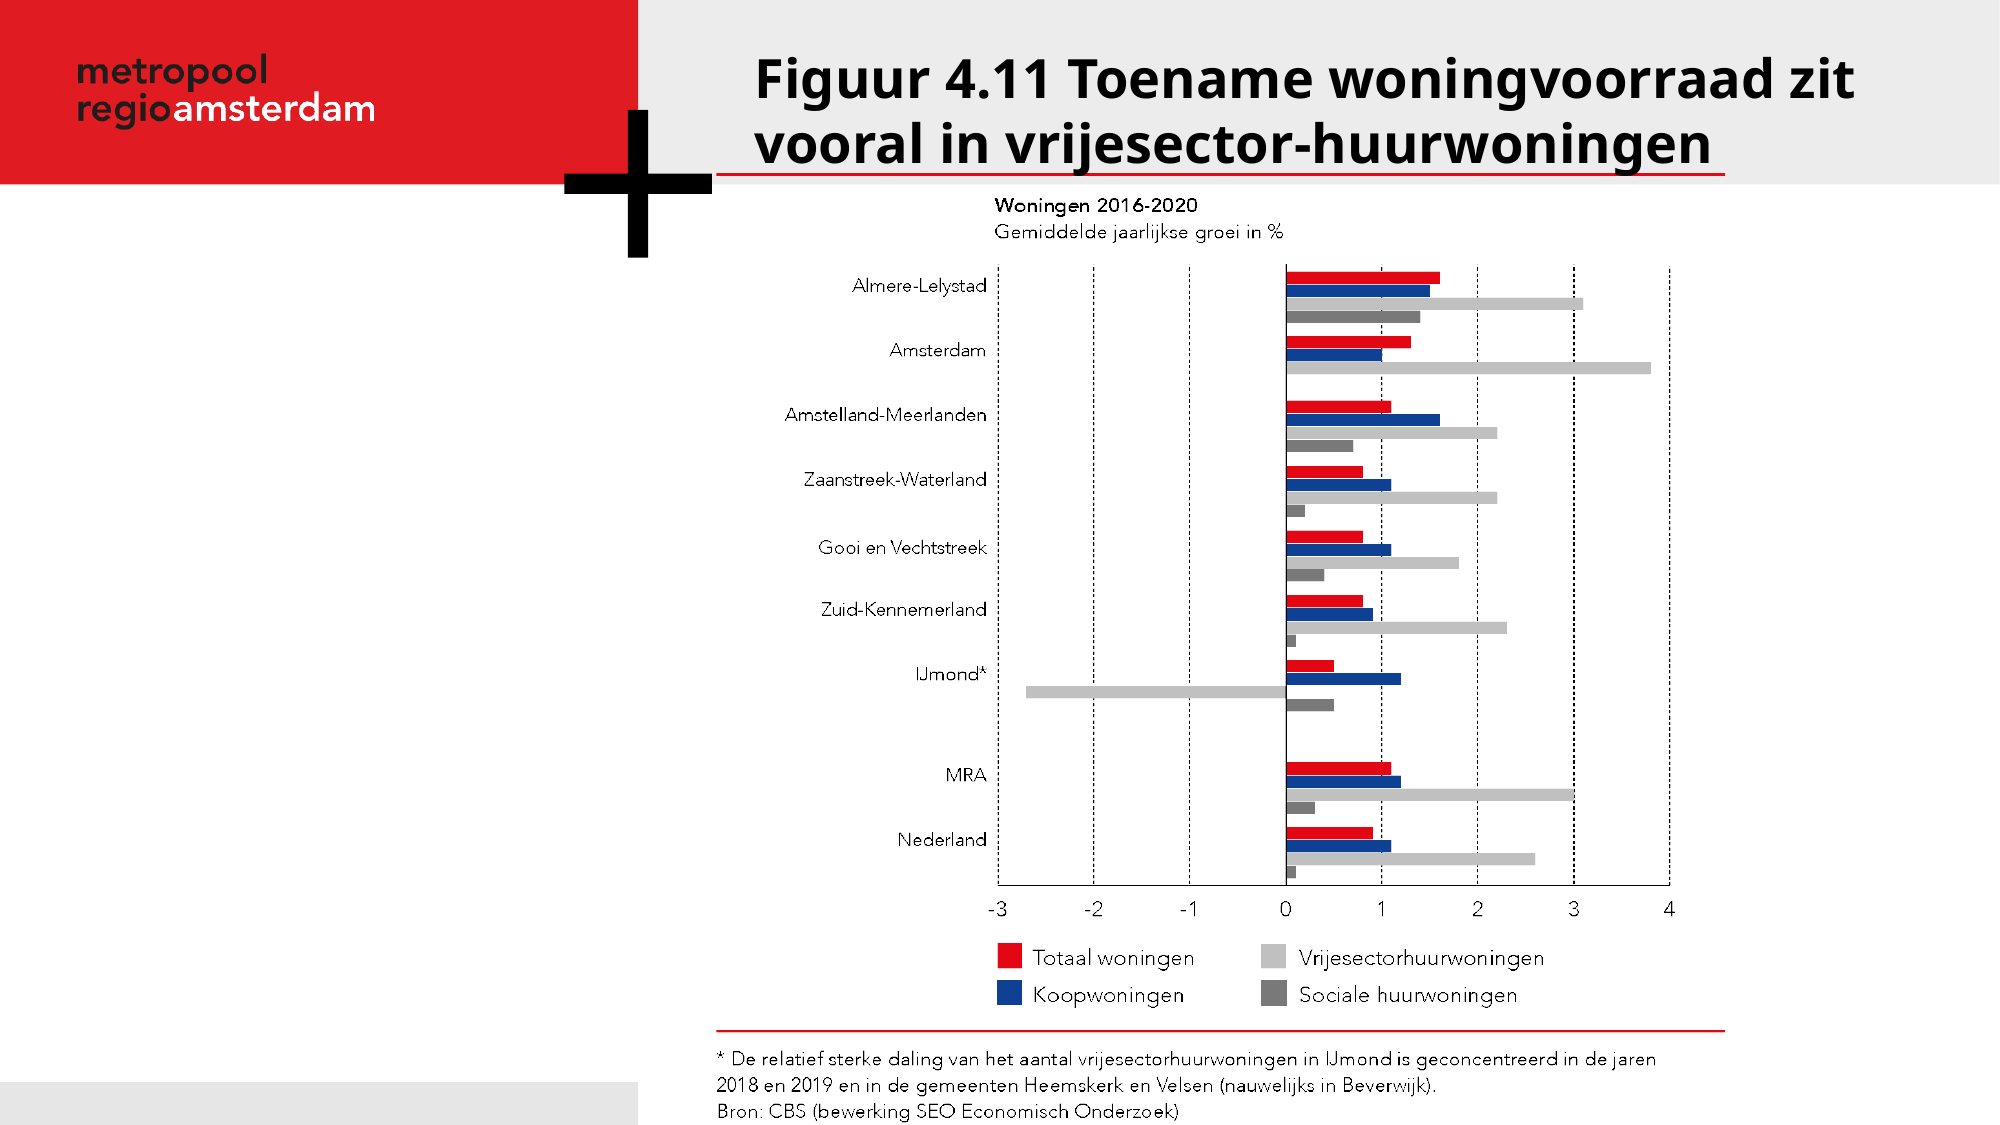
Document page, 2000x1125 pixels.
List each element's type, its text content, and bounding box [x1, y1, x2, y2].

text_box [0, 1082, 639, 1125]
picture [716, 172, 1726, 1125]
picture [78, 53, 374, 130]
text_box Figuur 4.11 Toename woningvoorraad zit vooral in vrijesector-huurwoningen [740, 36, 1923, 161]
